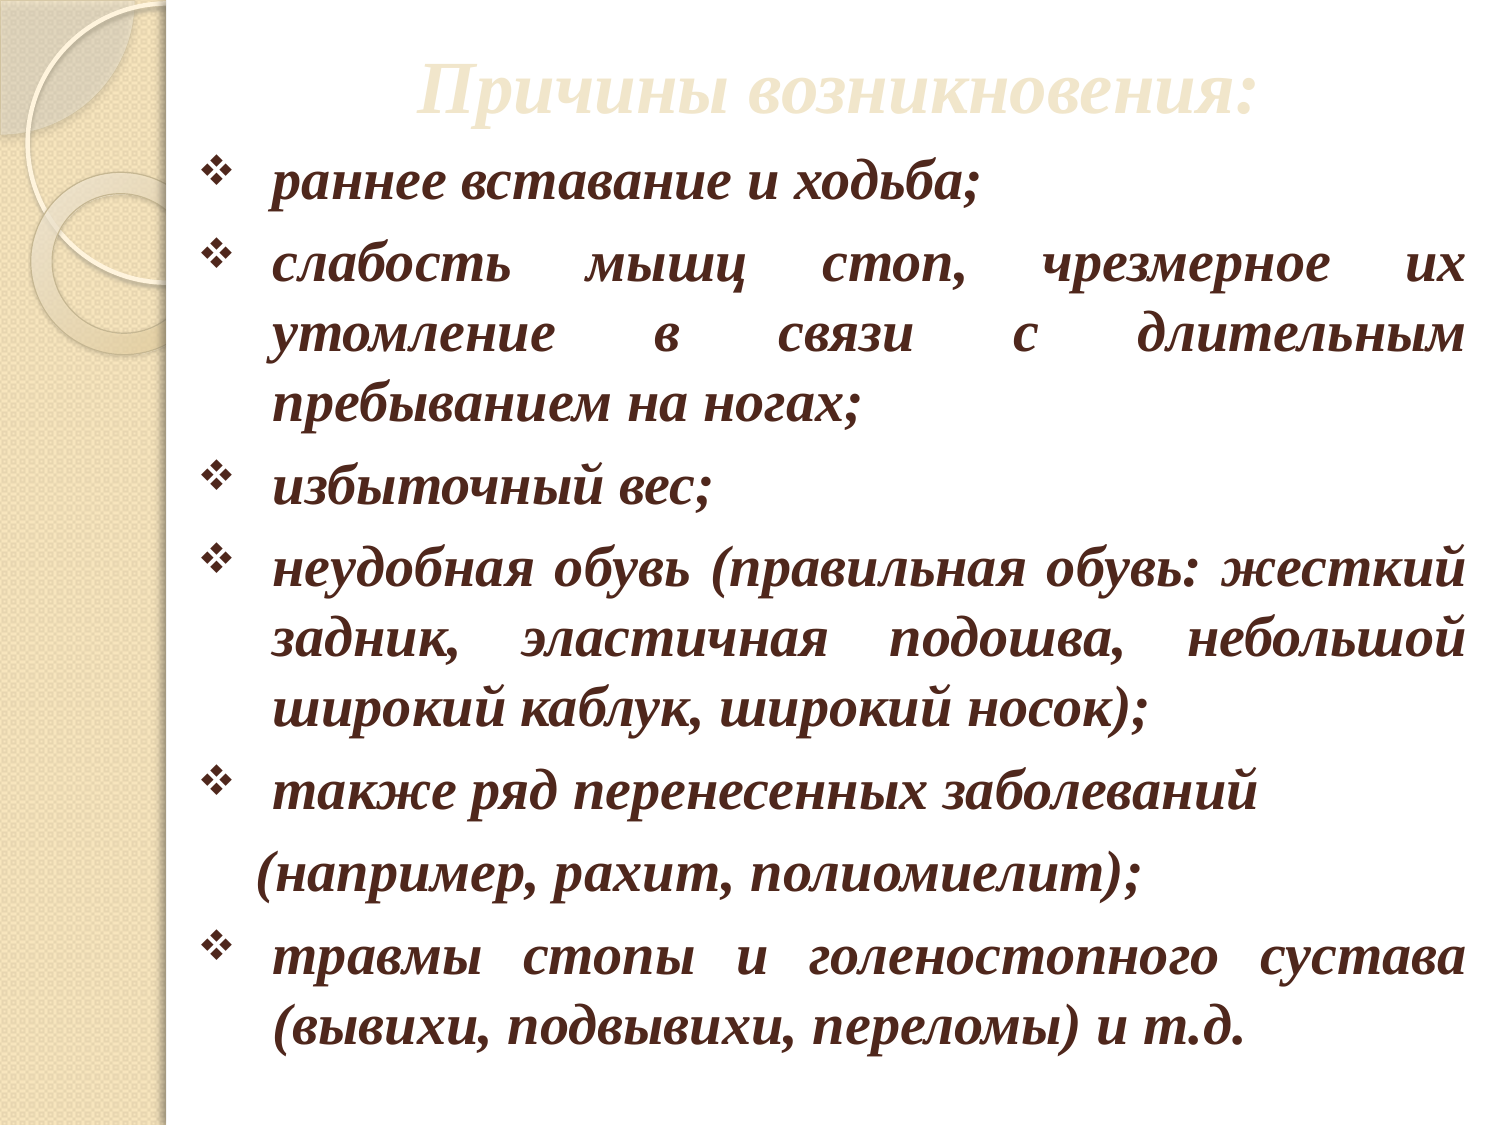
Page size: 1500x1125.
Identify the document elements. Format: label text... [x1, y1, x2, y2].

list Причины возникновения: раннее вставание и ходьба; слабость мышц стоп, чрезмерное их утомление в связи с длительным пребыванием на ногах; избыточный вес; неудобная обувь (правильная обувь: жесткий задник, эластичная подошва, небольшой широкий каблук, широкий носок); также ряд перенесенных заболеваний (например, рахит, полиомиелит); травмы стопы и голеностопного сустава (вывихи, подвывихи, переломы) и т.д. [183, 30, 1483, 1106]
